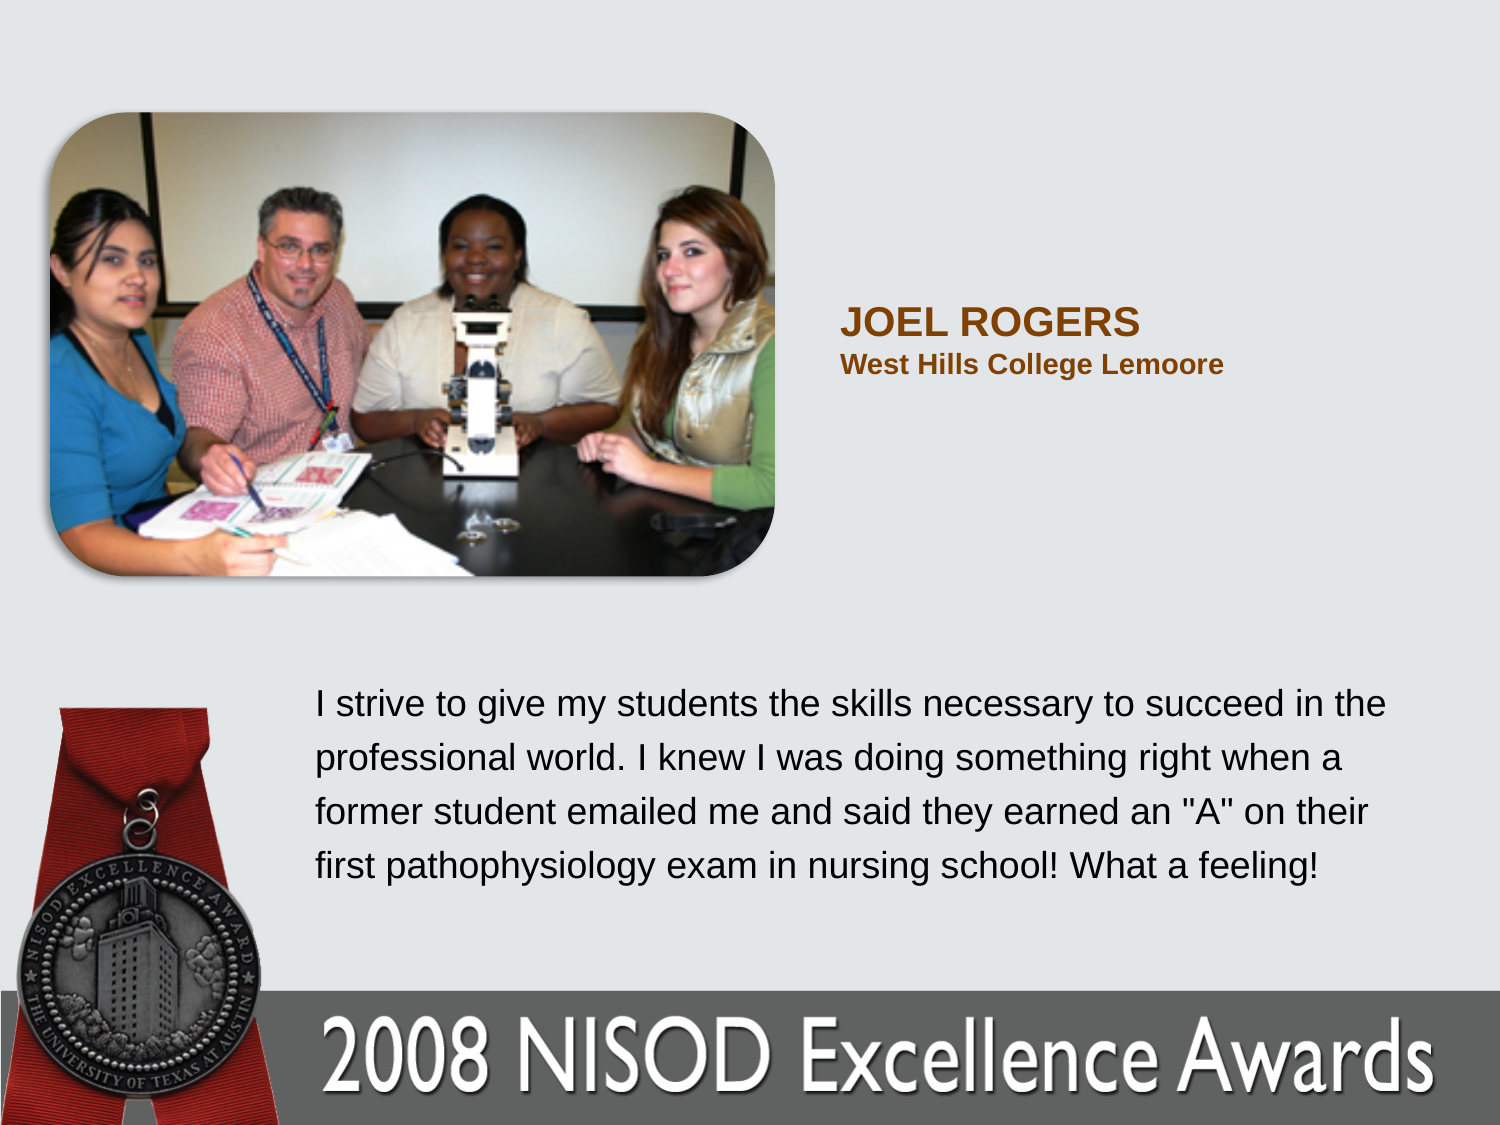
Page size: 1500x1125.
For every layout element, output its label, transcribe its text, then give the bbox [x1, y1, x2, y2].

list I strive to give my students the skills necessary to succeed in the professional world. I knew I was doing something right when a former student emailed me and said they earned an "A" on their first pathophysiology exam in nursing school! What a feeling! [300, 662, 1413, 800]
title JOEL ROGERS West Hills College Lemoore [825, 184, 1475, 388]
picture [0, 0, 1500, 1125]
